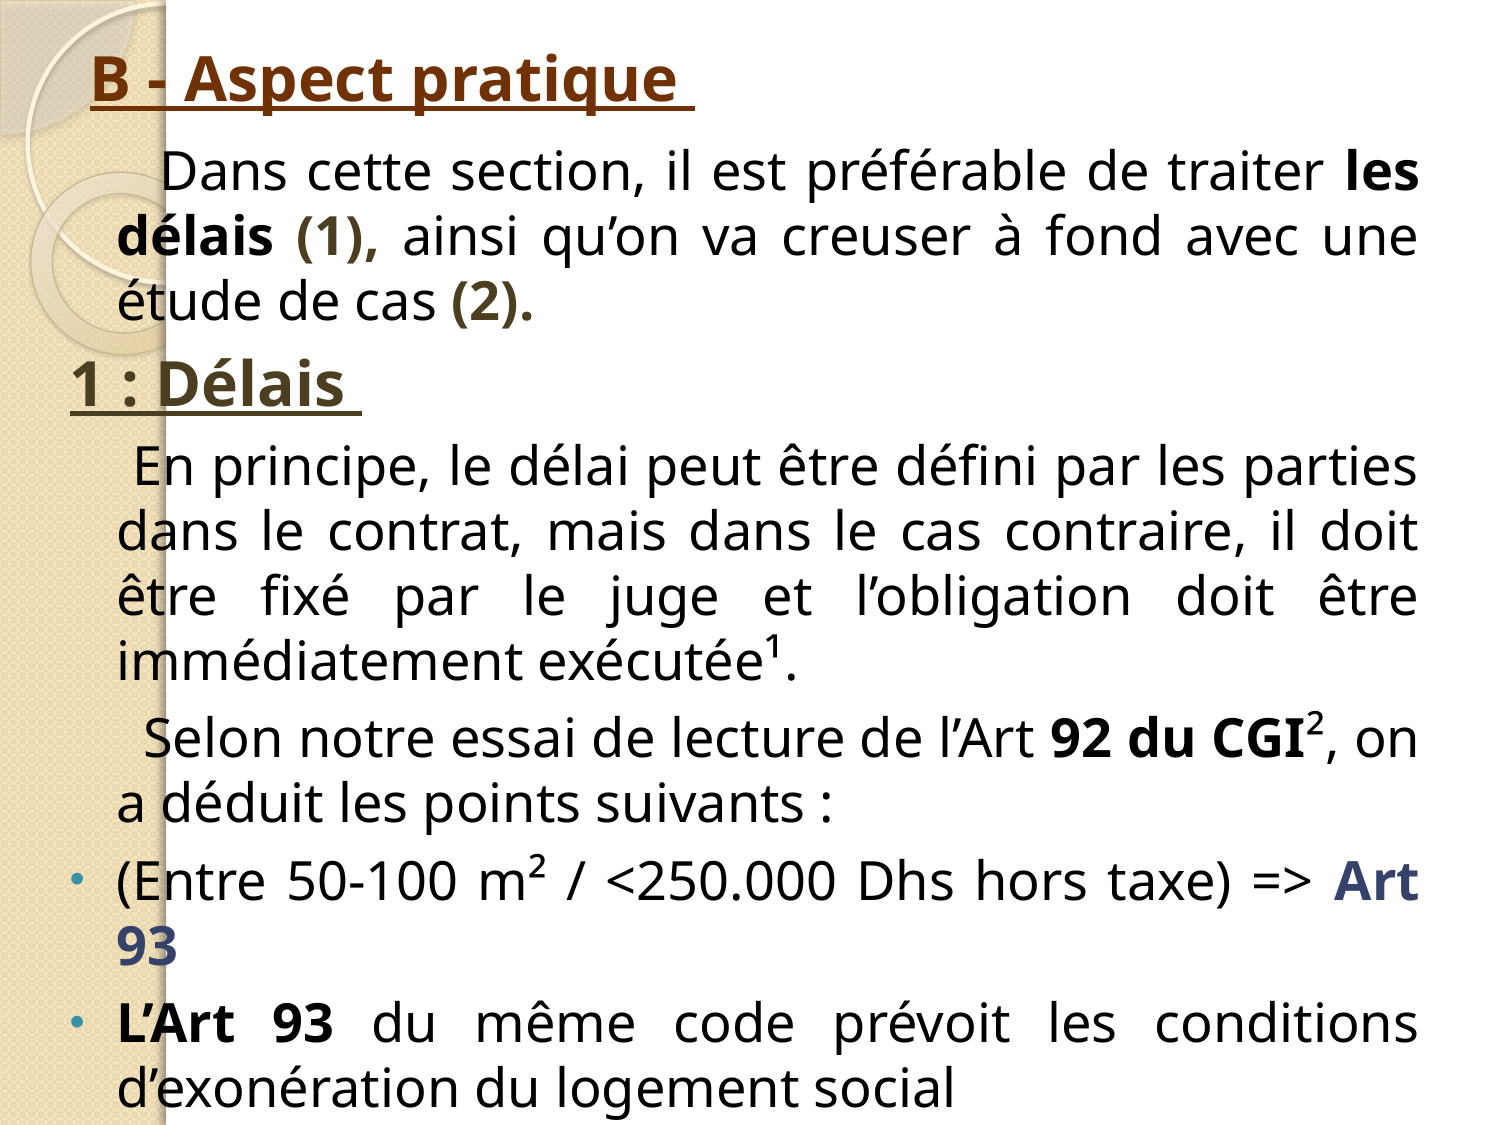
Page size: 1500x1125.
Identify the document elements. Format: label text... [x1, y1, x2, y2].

title B - Aspect pratique [75, 0, 1425, 128]
list Dans cette section, il est préférable de traiter les délais (1), ainsi qu’on va creuser à fond avec une étude de cas (2). 1 : Délais En principe, le délai peut être défini par les parties dans le contrat, mais dans le cas contraire, il doit être fixé par le juge et l’obligation doit être immédiatement exécutée¹. Selon notre essai de lecture de l’Art 92 du CGI², on a déduit les points suivants : (Entre 50-100 m² / <250.000 Dhs hors taxe) => Art 93 L’Art 93 du même code prévoit les conditions d’exonération du logement social [41, 128, 1436, 1047]
